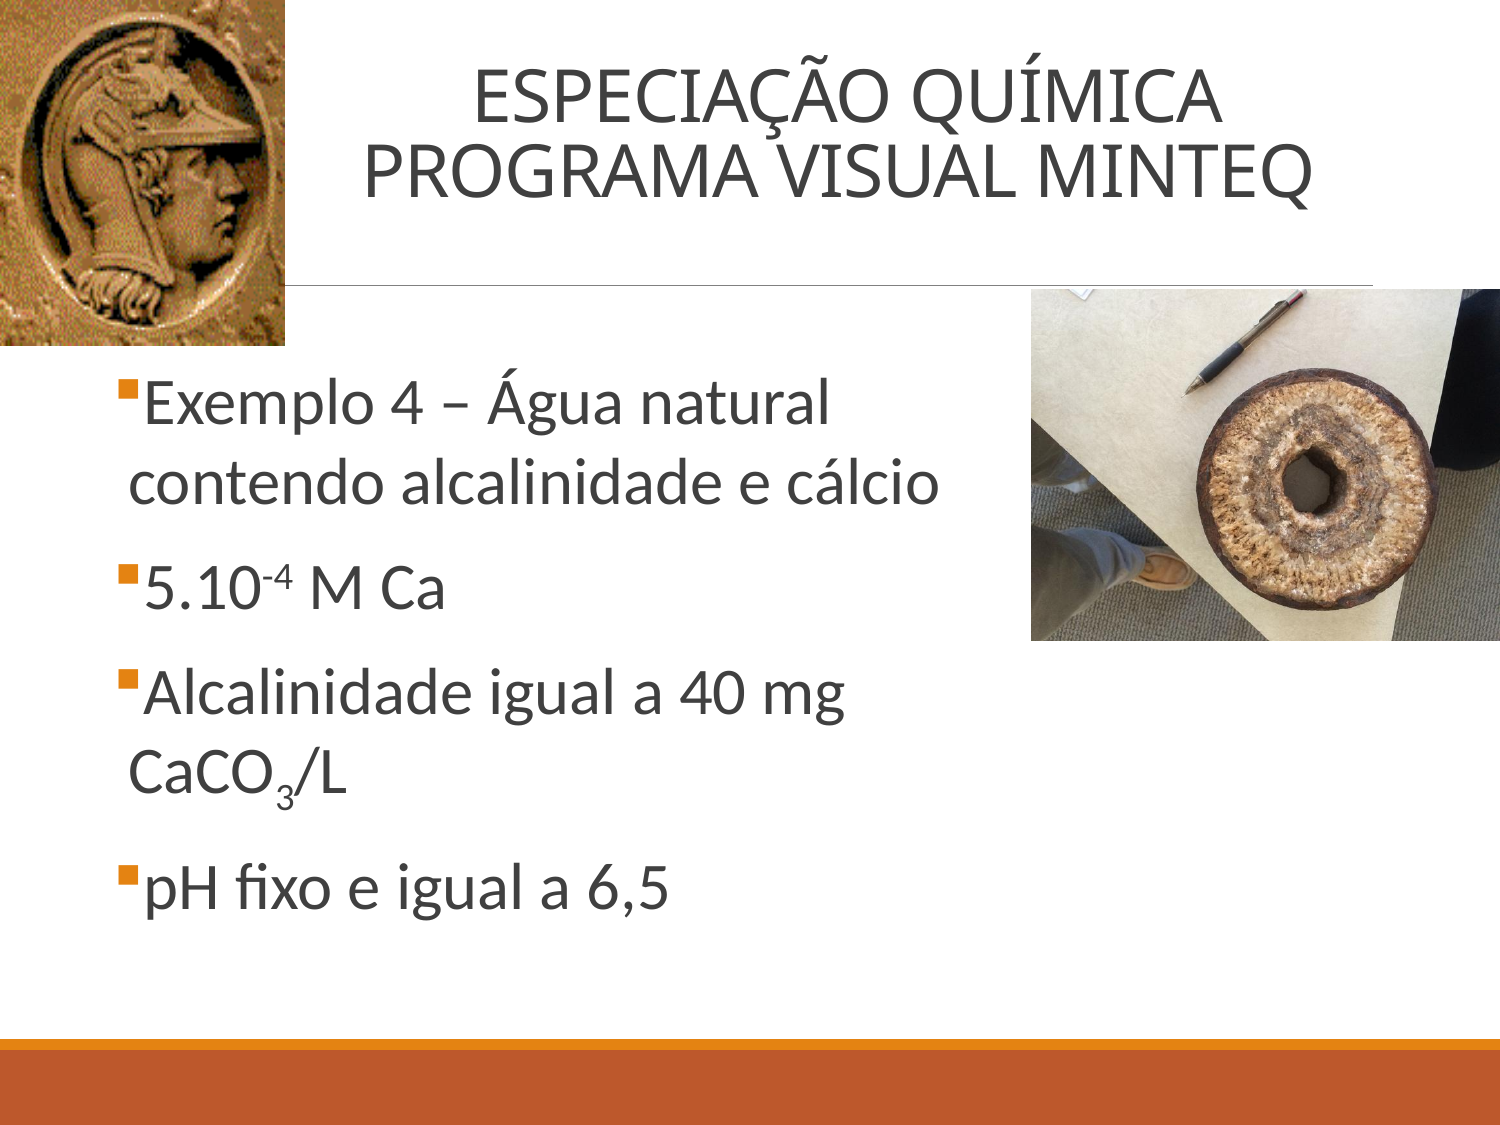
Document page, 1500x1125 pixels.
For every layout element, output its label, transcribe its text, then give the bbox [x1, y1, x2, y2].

picture [0, 0, 288, 351]
text_box Exemplo 4 – Água natural contendo alcalinidade e cálcio 5.10-4 M Ca Alcalinidade igual a 40 mg CaCO3/L pH fixo e igual a 6,5 [113, 349, 1003, 945]
picture [1031, 288, 1500, 642]
title ESPECIAÇÃO QUÍMICA PROGRAMA VISUAL MINTEQ [297, 54, 1425, 220]
